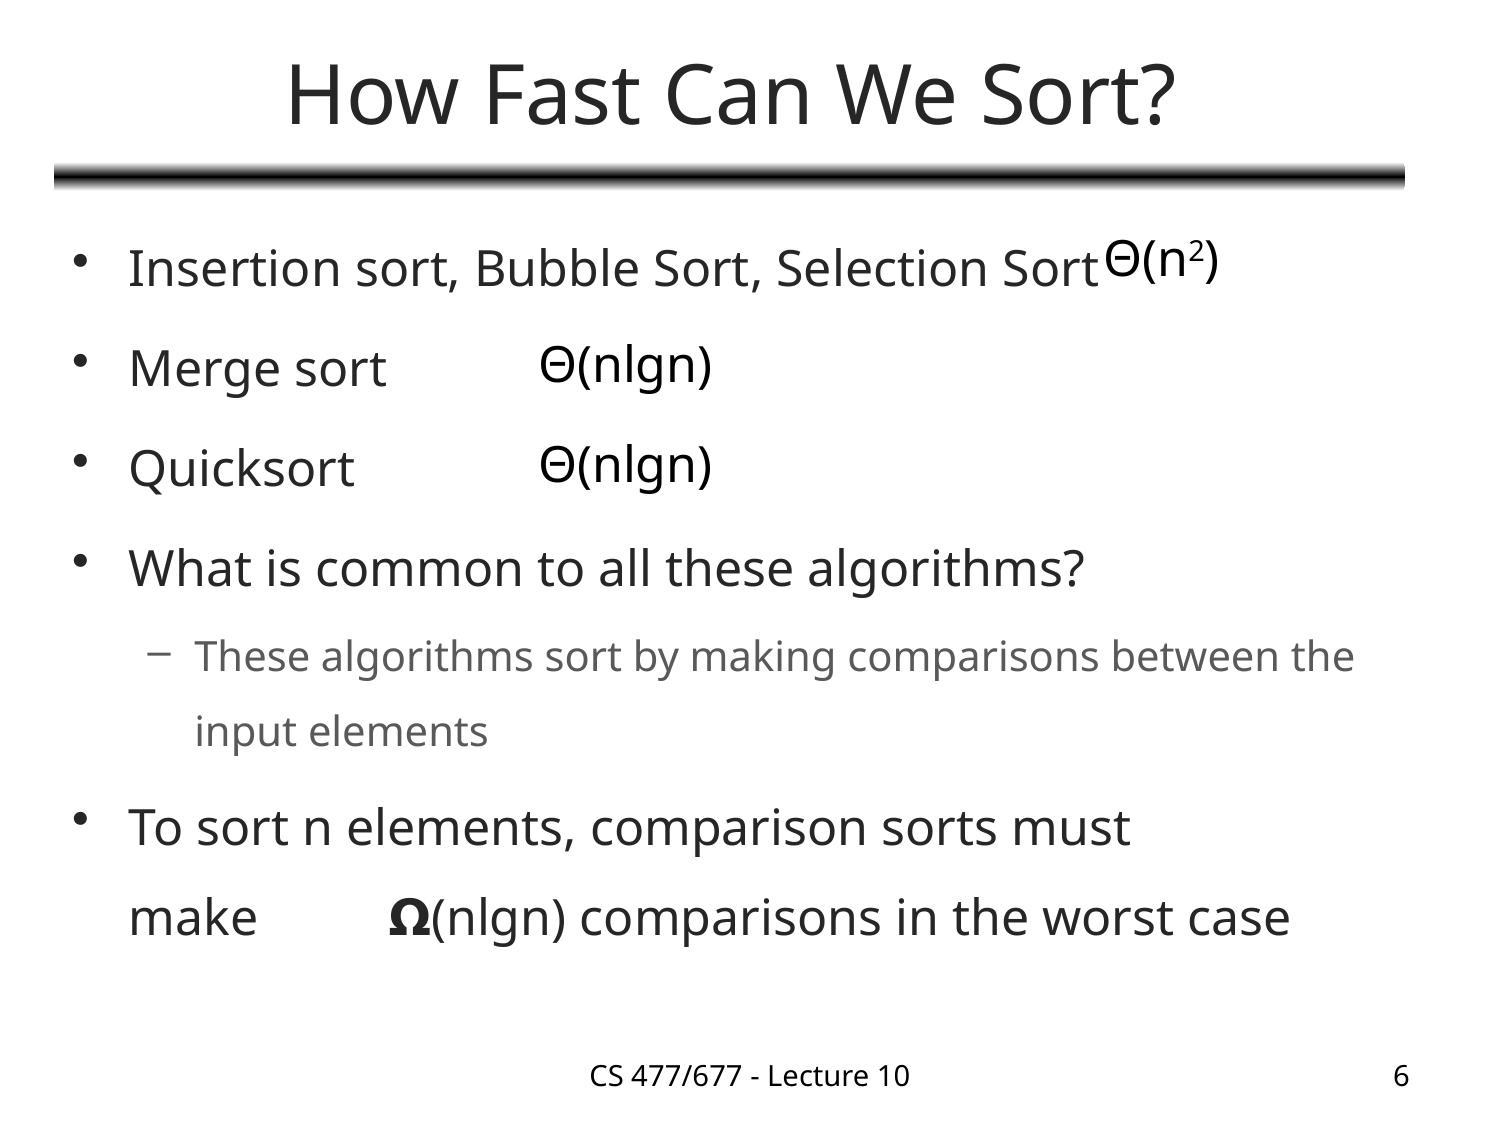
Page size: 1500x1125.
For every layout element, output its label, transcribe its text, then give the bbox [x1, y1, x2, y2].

footer CS 477/677 - Lecture 10 [512, 1049, 988, 1103]
text_box Θ(nlgn) [523, 324, 728, 400]
text_box Θ(n2) [1088, 219, 1235, 295]
text_box Θ(nlgn) [523, 424, 728, 500]
slide_number 6 [1074, 1049, 1426, 1103]
title How Fast Can We Sort? [55, 16, 1407, 166]
list Insertion sort, Bubble Sort, Selection Sort Merge sort Quicksort What is common to all these algorithms? These algorithms sort by making comparisons between the input elements To sort n elements, comparison sorts must make 𝝮(nlgn) comparisons in the worst case [57, 198, 1448, 1033]
